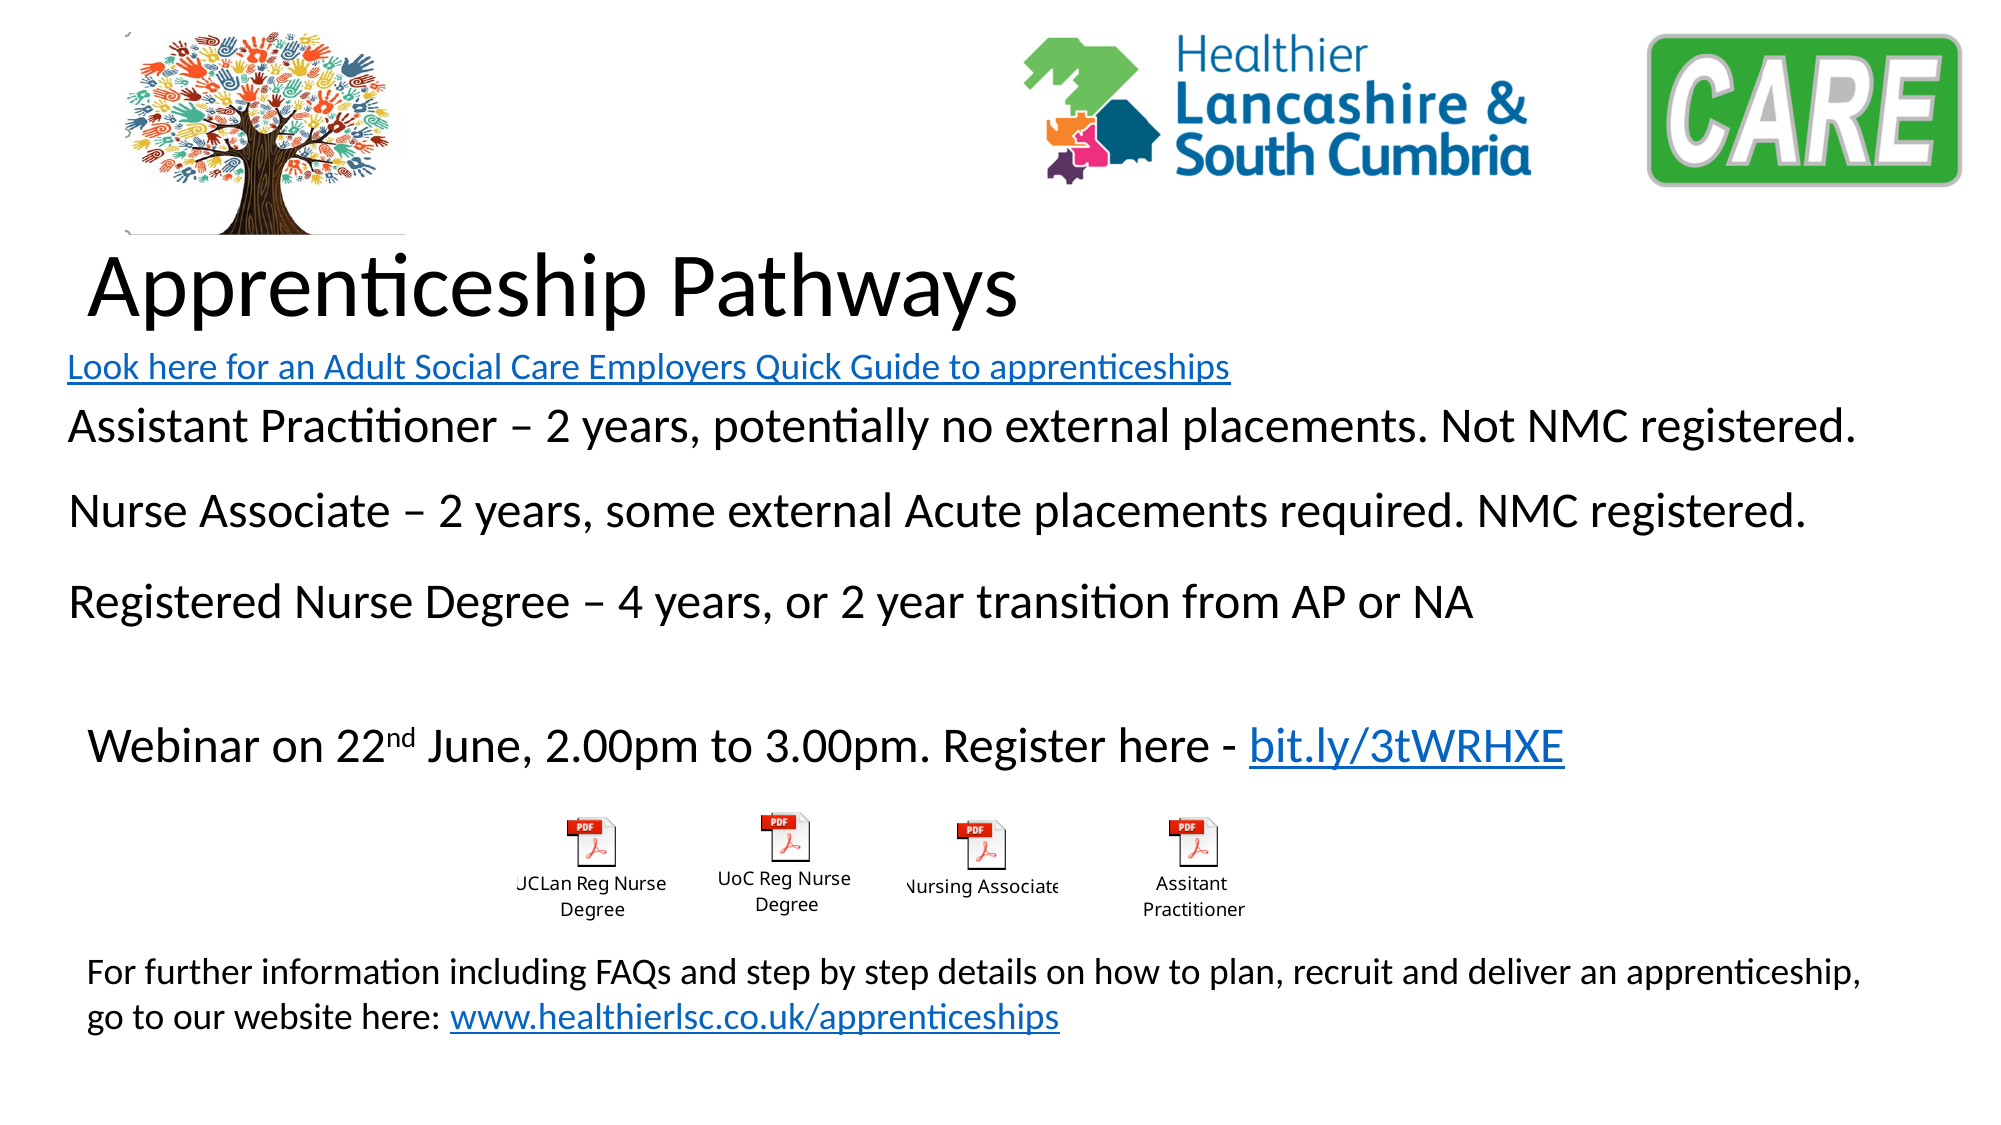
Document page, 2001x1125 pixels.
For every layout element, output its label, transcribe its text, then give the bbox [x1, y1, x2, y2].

text_box Apprenticeship Pathways [72, 217, 1867, 343]
text_box Nurse Associate – 2 years, some external Acute placements required. NMC registered. [53, 469, 1948, 545]
text_box Webinar on 22nd June, 2.00pm to 3.00pm. Register here - bit.ly/3tWRHXE [72, 704, 1967, 780]
text_box For further information including FAQs and step by step details on how to plan, recruit and deliver an apprenticeship, go to our website here: www.healthierlsc.co.uk/apprenticeships [72, 939, 1897, 1044]
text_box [1118, 816, 1269, 949]
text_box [711, 811, 862, 944]
text_box Registered Nurse Degree – 4 years, or 2 year transition from AP or NA [53, 561, 1948, 637]
picture [125, 32, 405, 235]
text_box Look here for an Adult Social Care Employers Quick Guide to apprenticeships [52, 334, 1390, 395]
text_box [906, 819, 1058, 952]
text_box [517, 816, 668, 949]
picture [1011, 28, 1967, 192]
text_box Assistant Practitioner – 2 years, potentially no external placements. Not NMC registered. [52, 384, 1947, 460]
